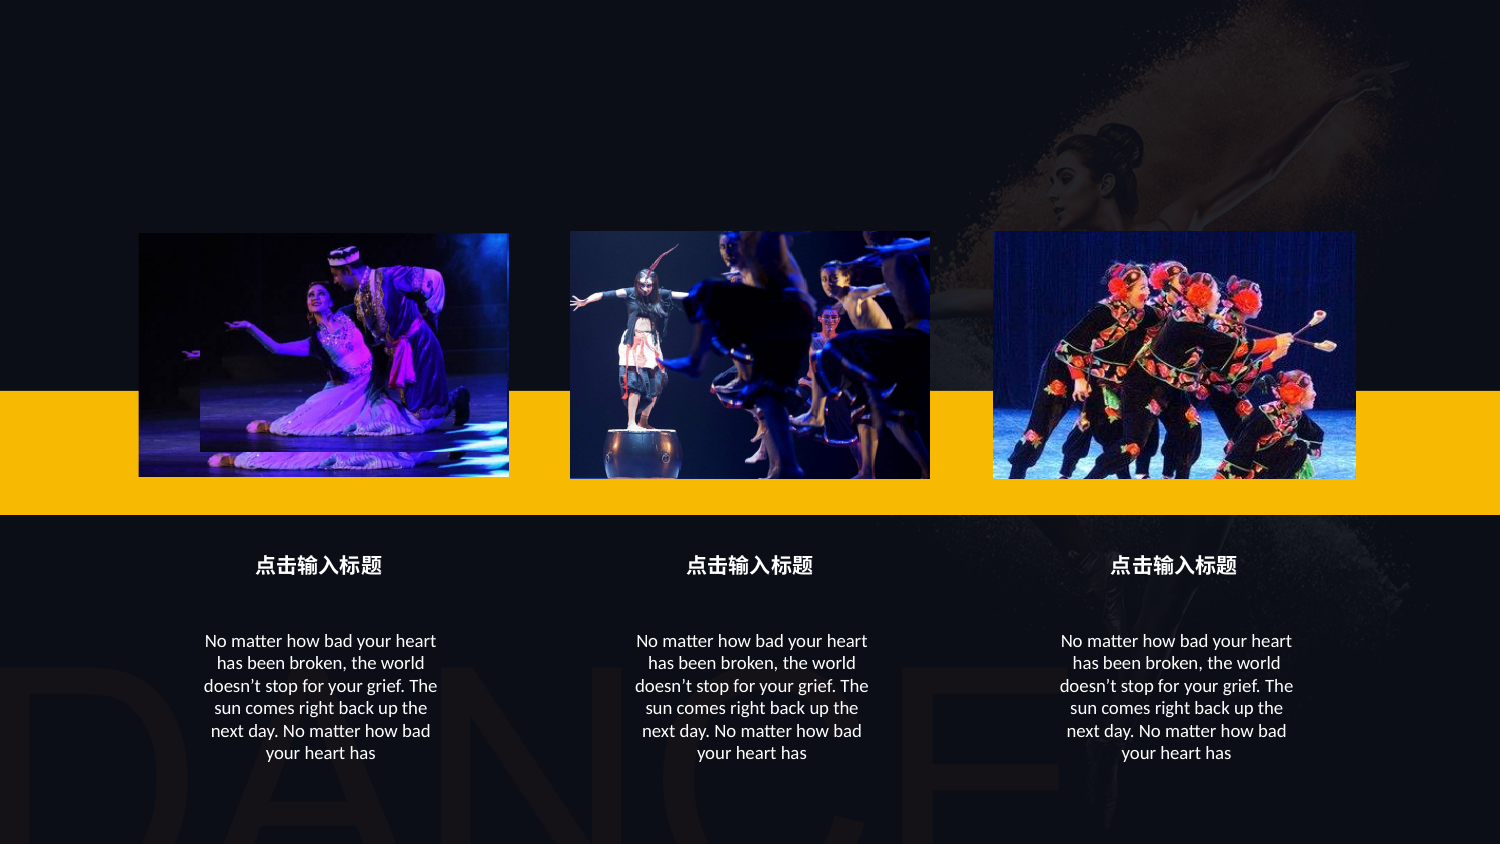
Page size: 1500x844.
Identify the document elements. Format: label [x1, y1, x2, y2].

picture [0, 516, 1500, 844]
picture [0, 0, 1500, 479]
text_box [185, 544, 456, 773]
text_box [0, 390, 1500, 516]
text_box [616, 544, 887, 773]
text_box [1041, 544, 1312, 773]
